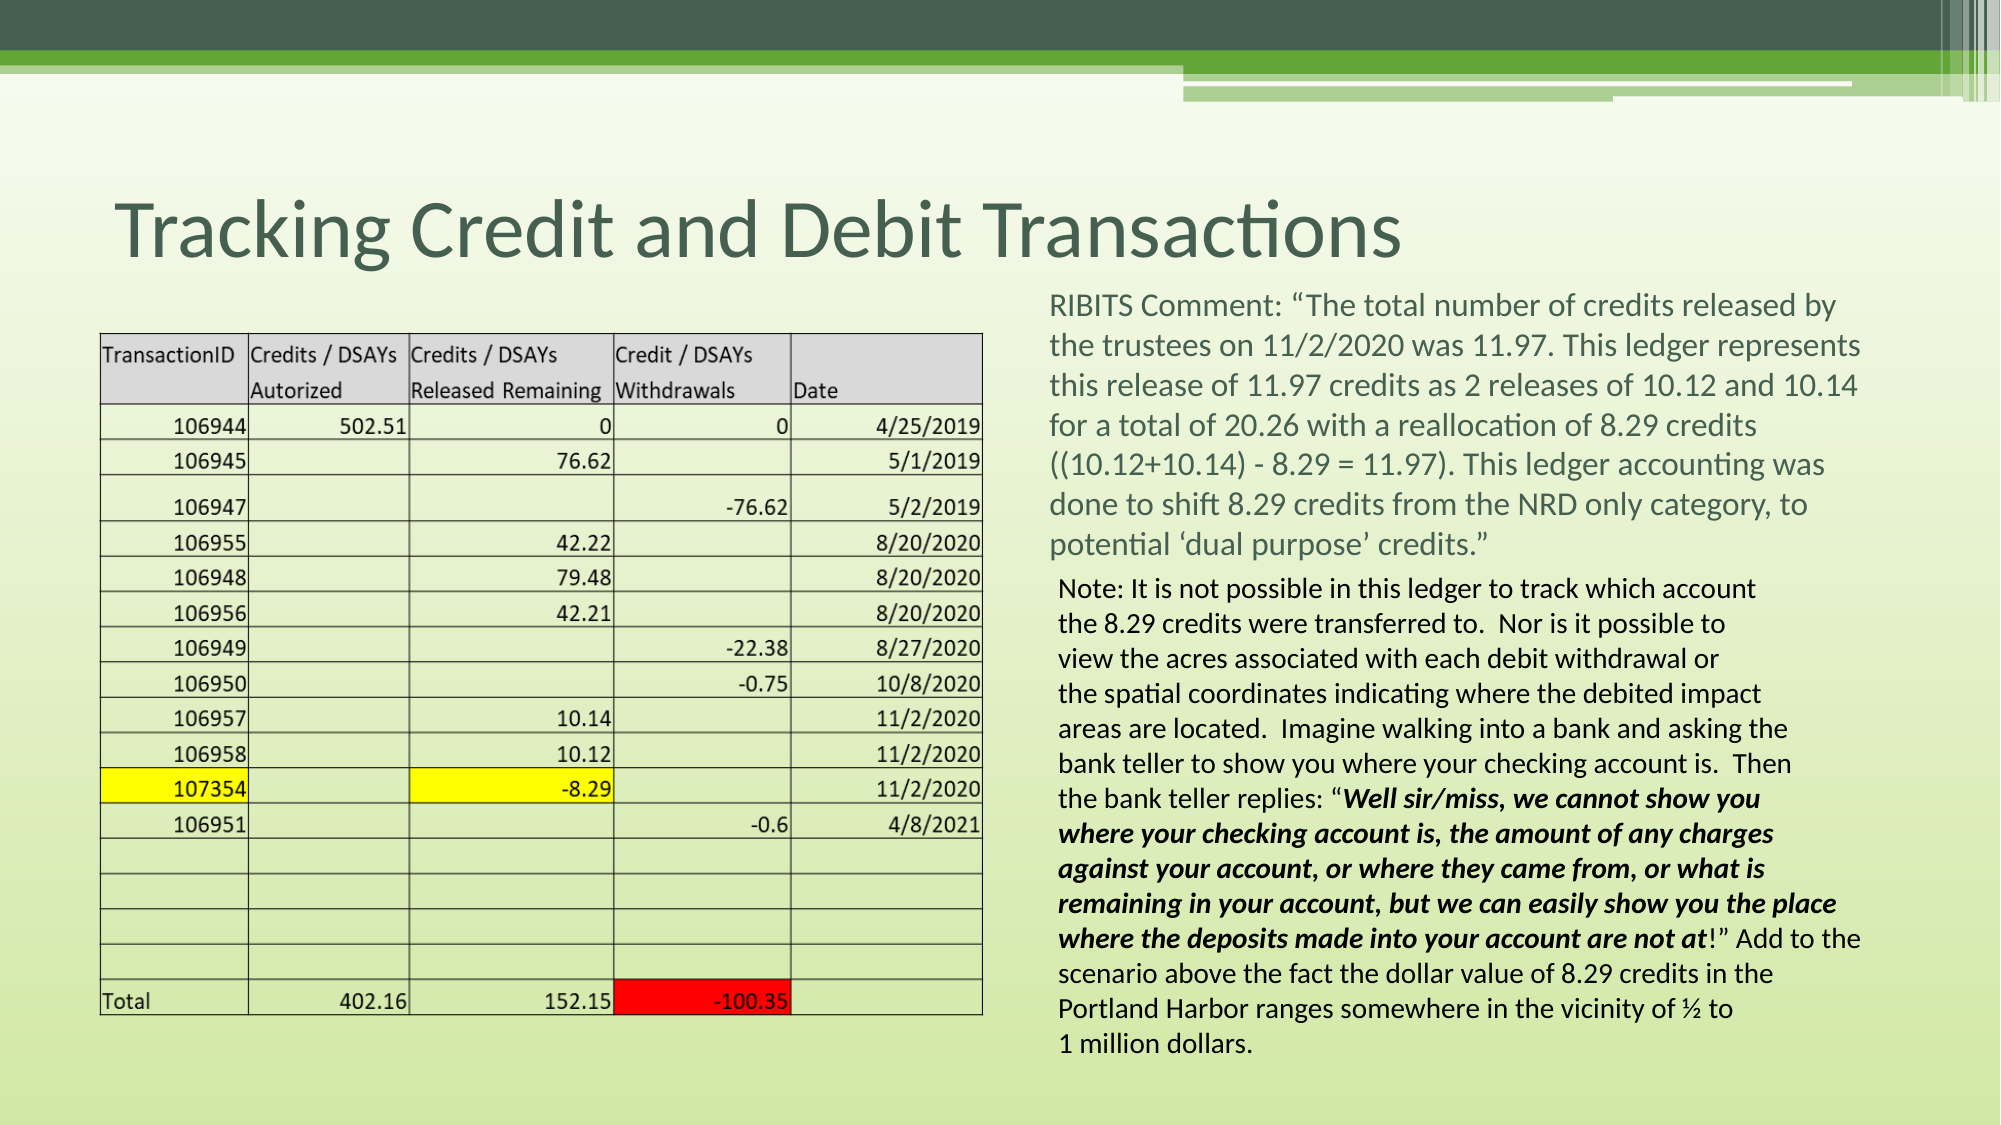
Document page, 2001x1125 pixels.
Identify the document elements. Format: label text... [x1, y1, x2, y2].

list RIBITS Comment: “The total number of credits released by the trustees on 11/2/2020 was 11.97. This ledger represents this release of 11.97 credits as 2 releases of 10.12 and 10.14 for a total of 20.26 with a reallocation of 8.29 credits ((10.12+10.14) - 8.29 = 11.97). This ledger accounting was done to shift 8.29 credits from the NRD only category, to potential ‘dual purpose’ credits.” [1016, 275, 1900, 988]
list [99, 332, 984, 1030]
text_box Note: It is not possible in this ledger to track which account the 8.29 credits were transferred to. Nor is it possible to view the acres associated with each debit withdrawal or the spatial coordinates indicating where the debited impact areas are located. Imagine walking into a bank and asking the bank teller to show you where your checking account is. Then the bank teller replies: “Well sir/miss, we cannot show you where your checking account is, the amount of any charges against your account, or where they came from, or what is remaining in your account, but we can easily show you the place where the deposits made into your account are not at!” Add to the scenario above the fact the dollar value of 8.29 credits in the Portland Harbor ranges somewhere in the vicinity of ½ to 1 million dollars. [1043, 562, 1877, 1067]
title Tracking Credit and Debit Transactions [99, 137, 1900, 312]
